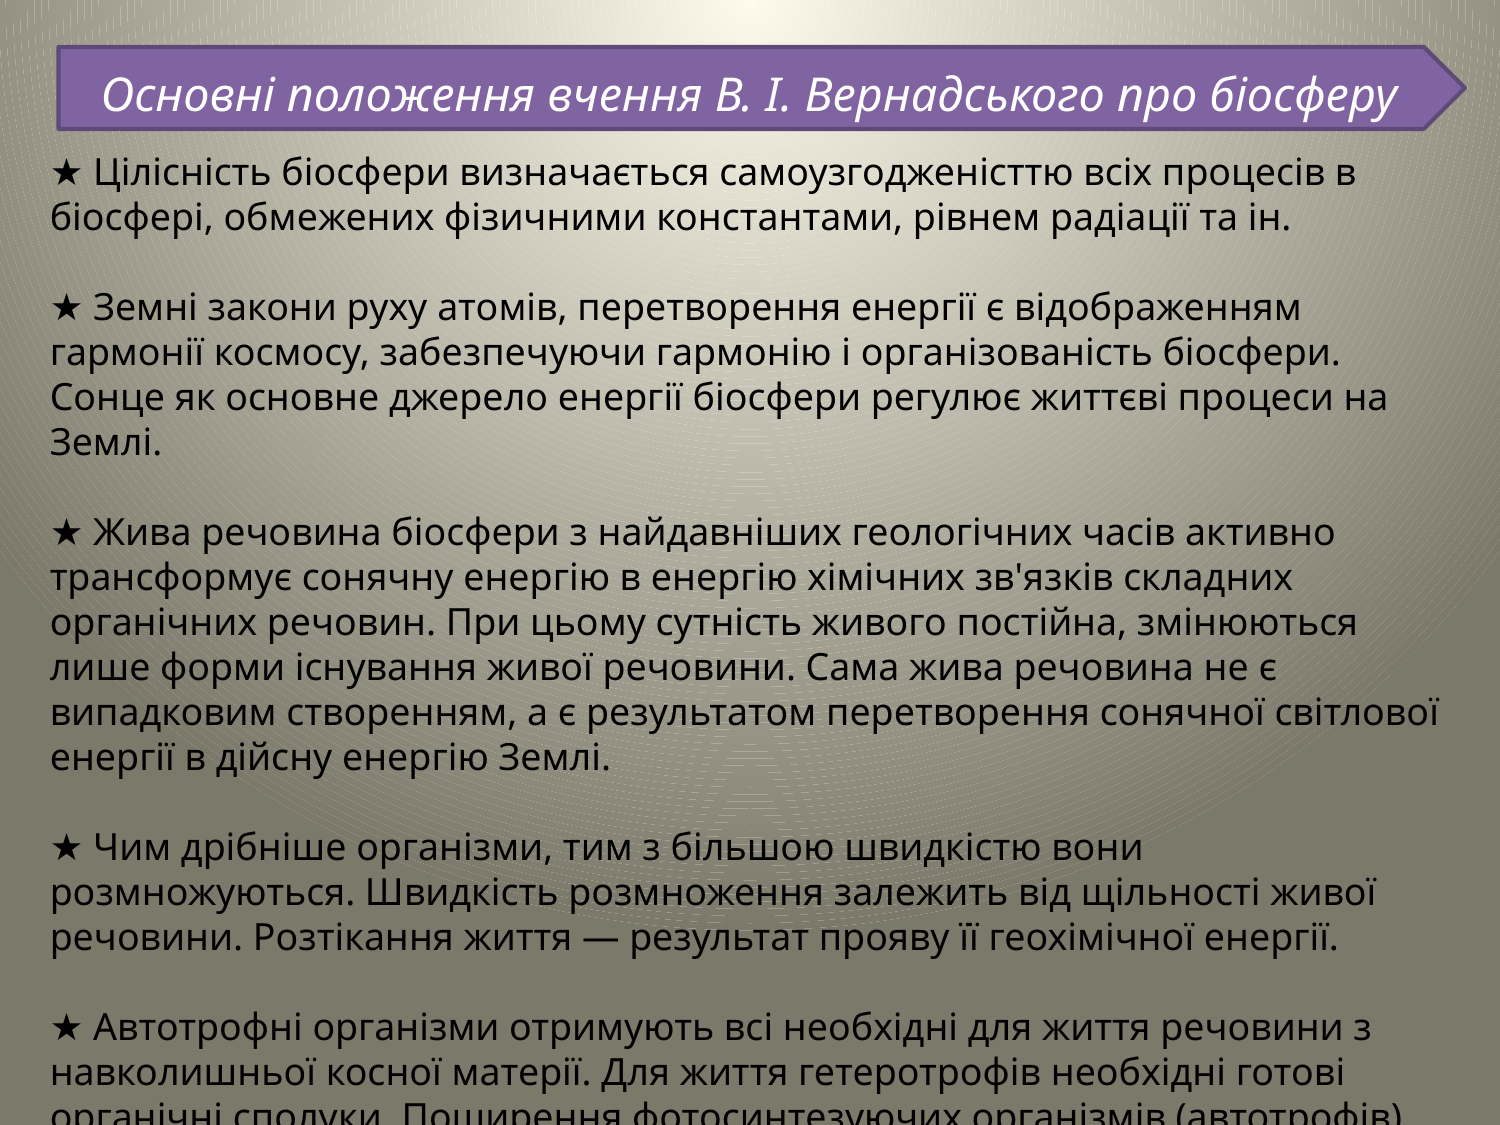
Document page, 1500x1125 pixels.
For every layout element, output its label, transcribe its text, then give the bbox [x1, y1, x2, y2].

text_box [56, 44, 1467, 132]
title Основні положення вчення В. І. Вернадського про біосферу [75, 45, 1425, 140]
text_box ★ Цілісність біосфери визначається самоузгодженісттю всіх процесів в біосфері, обмежених фізичними константами, рівнем радіації та ін. ★ Земні закони руху атомів, перетворення енергії є відображенням гармонії космосу, забезпечуючи гармонію і організованість біосфери. Сонце як основне джерело енергії біосфери регулює життєві процеси на Землі. ★ Жива речовина біосфери з найдавніших геологічних часів активно трансформує сонячну енергію в енергію хімічних зв'язків складних органічних речовин. При цьому сутність живого постійна, змінюються лише форми існування живої речовини. Сама жива речовина не є випадковим створенням, а є результатом перетворення сонячної світлової енергії в дійсну енергію Землі. ★ Чим дрібніше організми, тим з більшою швидкістю вони розмножуються. Швидкість розмноження залежить від щільності живої речовини. Розтікання життя — результат прояву її геохімічної енергії. ★ Автотрофні організми отримують всі необхідні для життя речовини з навколишньої косної матерії. Для життя гетеротрофів необхідні готові органічні сполуки. Поширення фотосинтезуючих організмів (автотрофів) обмежується можливістю проникнення сонячної енергії. [35, 140, 1465, 1125]
